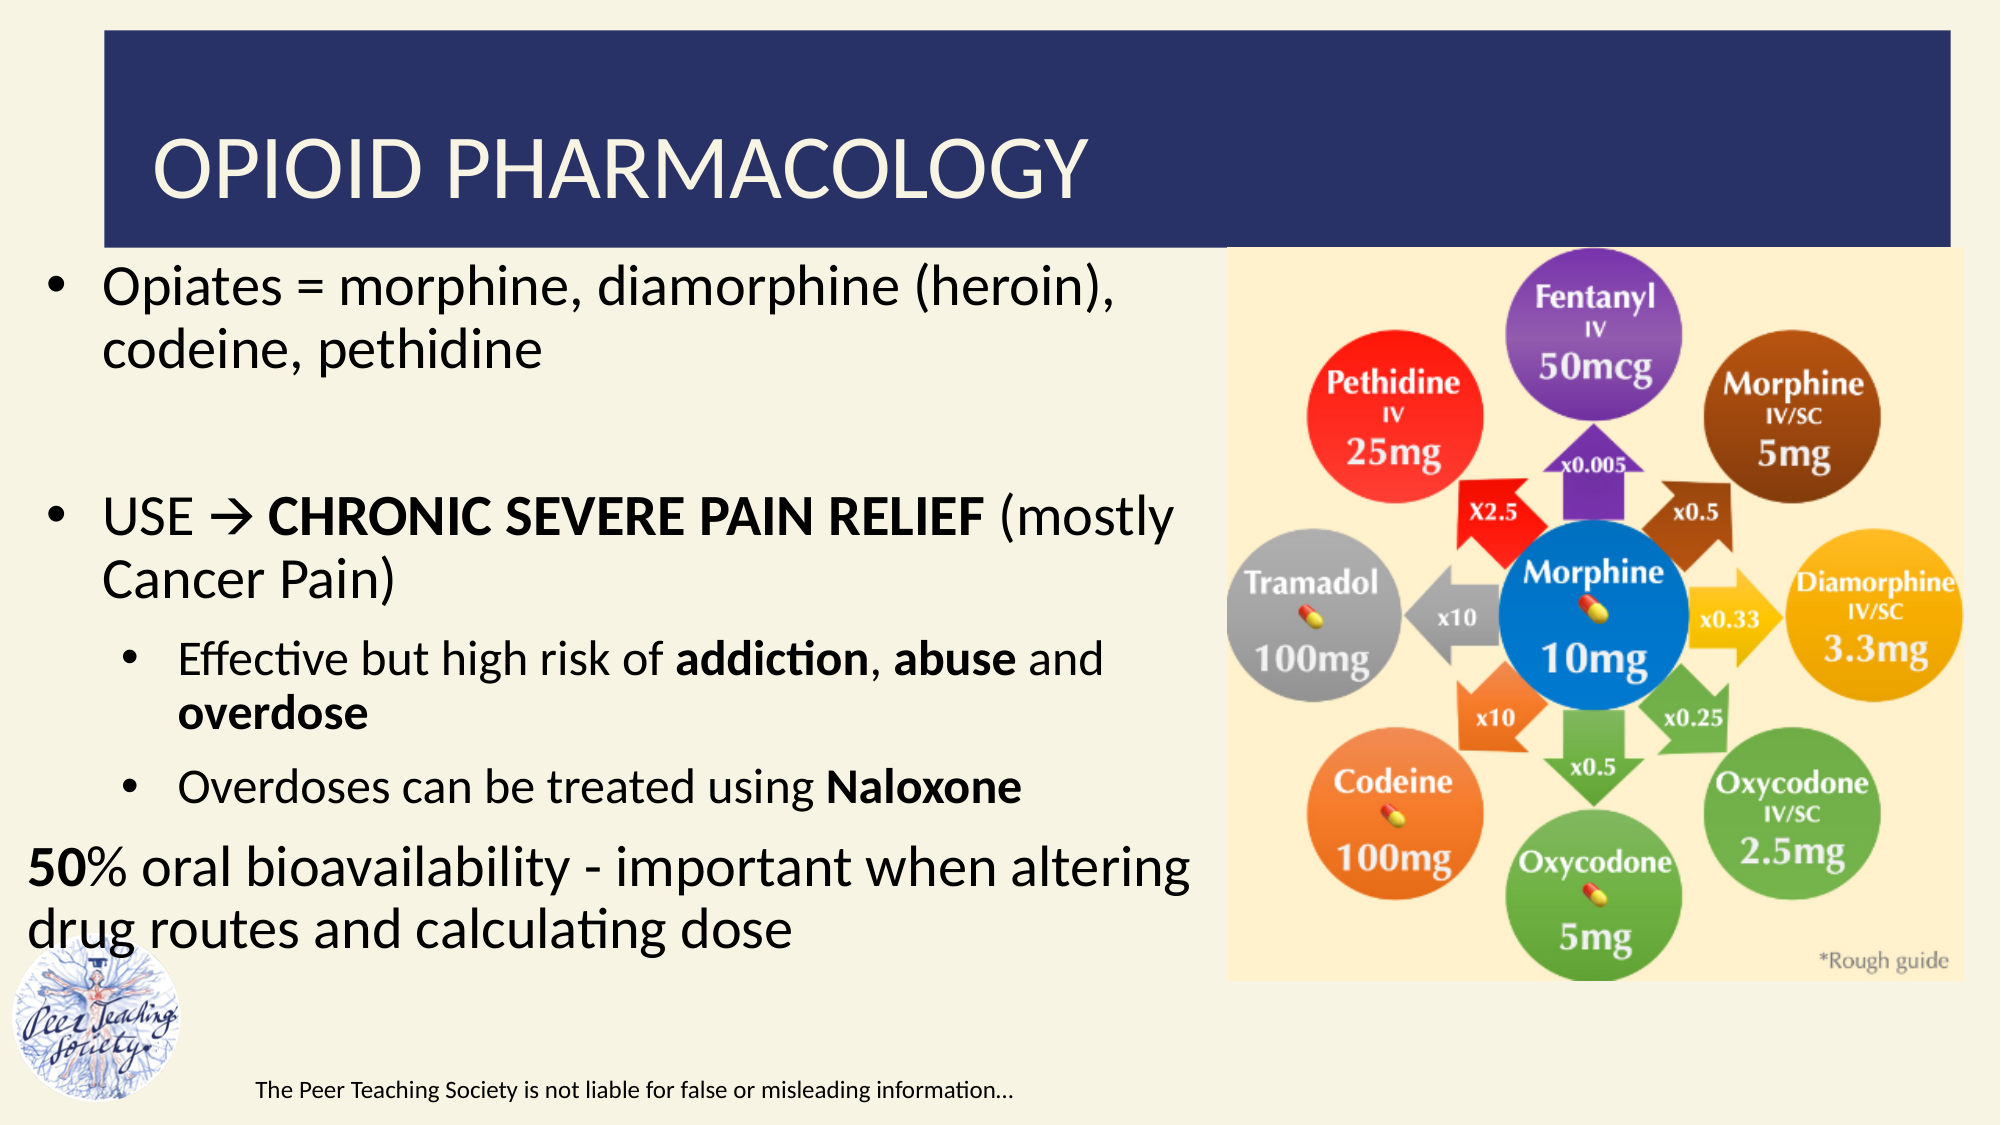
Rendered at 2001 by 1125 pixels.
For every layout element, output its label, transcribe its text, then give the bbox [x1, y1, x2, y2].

picture [1227, 247, 1965, 981]
title OPIOID PHARMACOLOGY [137, 59, 1863, 278]
text_box [104, 30, 1951, 248]
text_box The Peer Teaching Society is not liable for false or misleading information… [240, 1065, 1072, 1112]
picture [12, 932, 181, 1102]
list Opiates = morphine, diamorphine (heroin), codeine, pethidine USE 🡪 CHRONIC SEVERE PAIN RELIEF (mostly Cancer Pain) Effective but high risk of addiction, abuse and overdose Overdoses can be treated using Naloxone 50% oral bioavailability - important when altering drug routes and calculating dose [12, 247, 1251, 1121]
